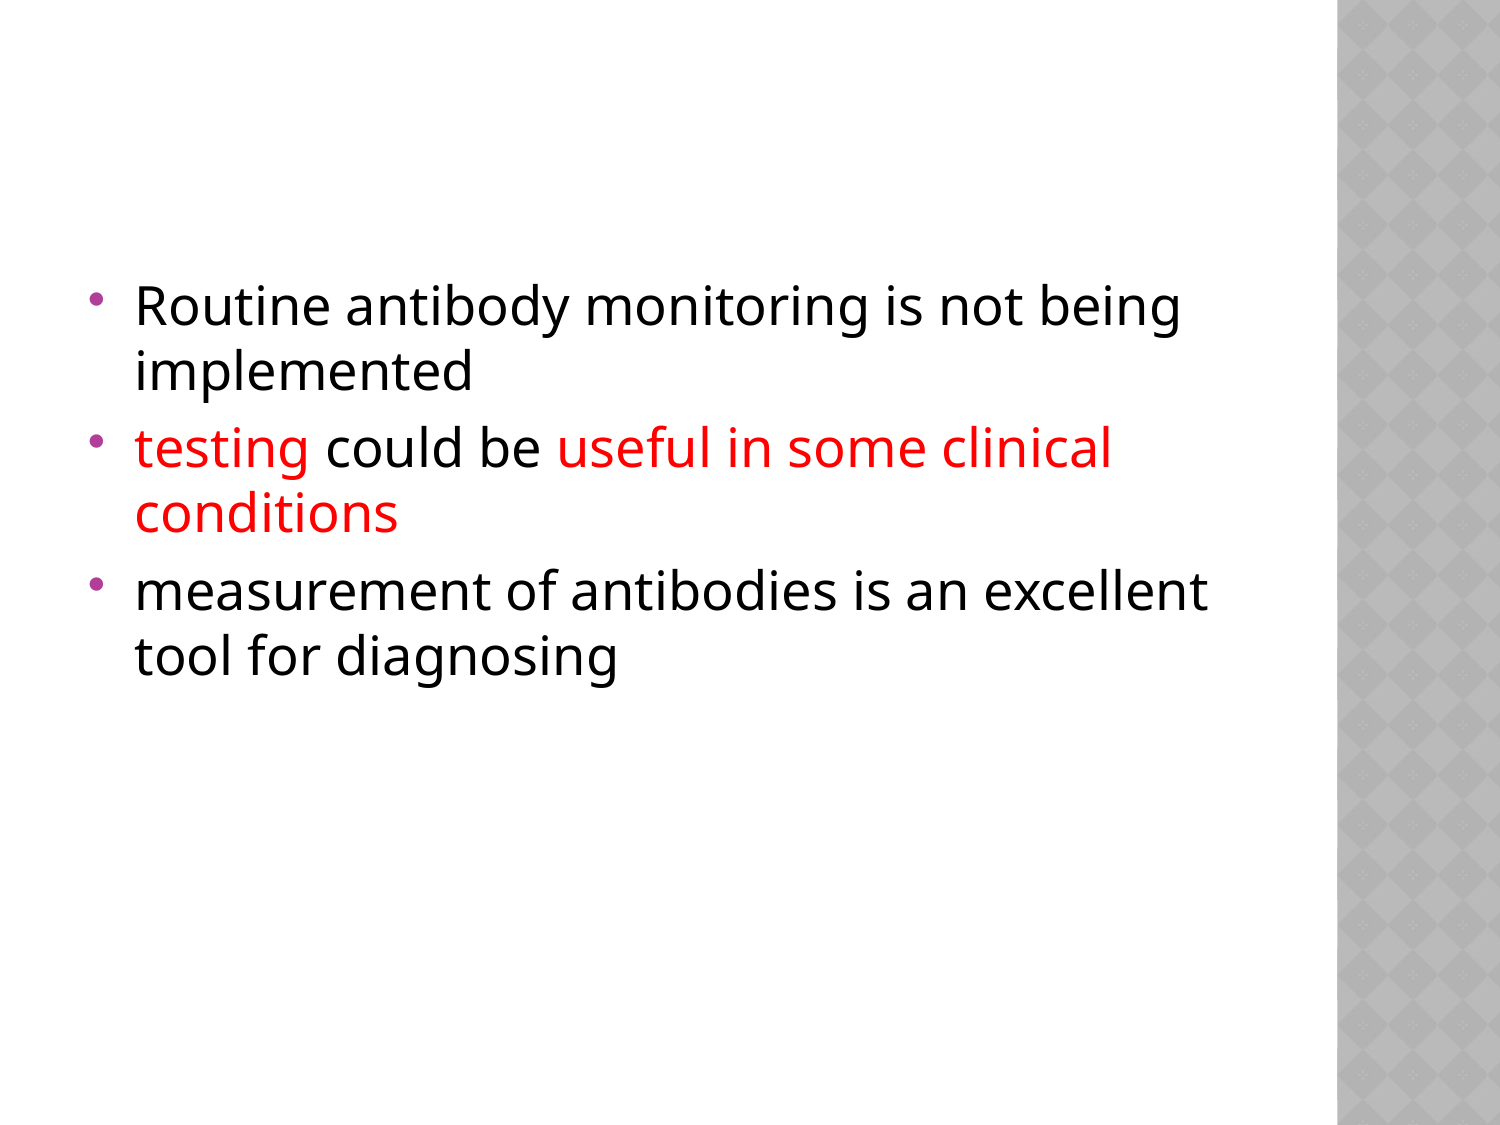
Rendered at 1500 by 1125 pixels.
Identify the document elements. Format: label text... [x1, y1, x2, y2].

list Routine antibody monitoring is not being implemented testing could be useful in some clinical conditions measurement of antibodies is an excellent tool for diagnosing [75, 264, 1263, 1059]
